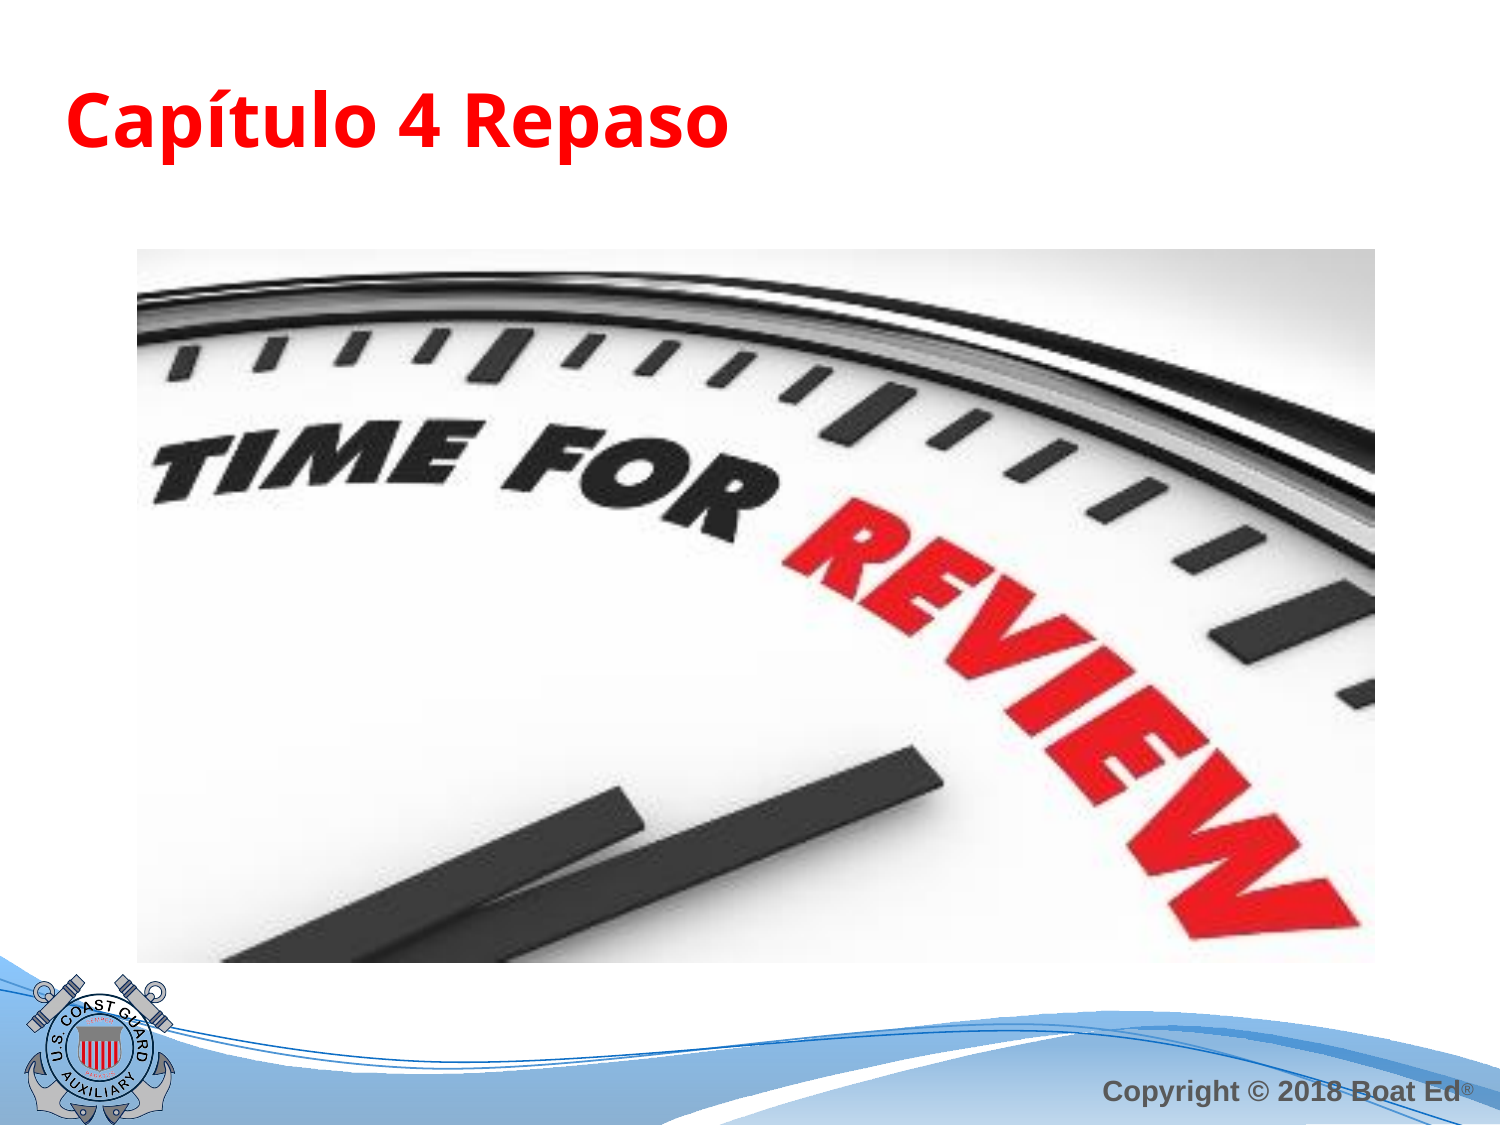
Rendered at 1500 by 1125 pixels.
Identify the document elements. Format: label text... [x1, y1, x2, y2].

text_box Capítulo 4 Repaso [49, 49, 1500, 275]
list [137, 249, 1376, 963]
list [24, 973, 176, 1125]
